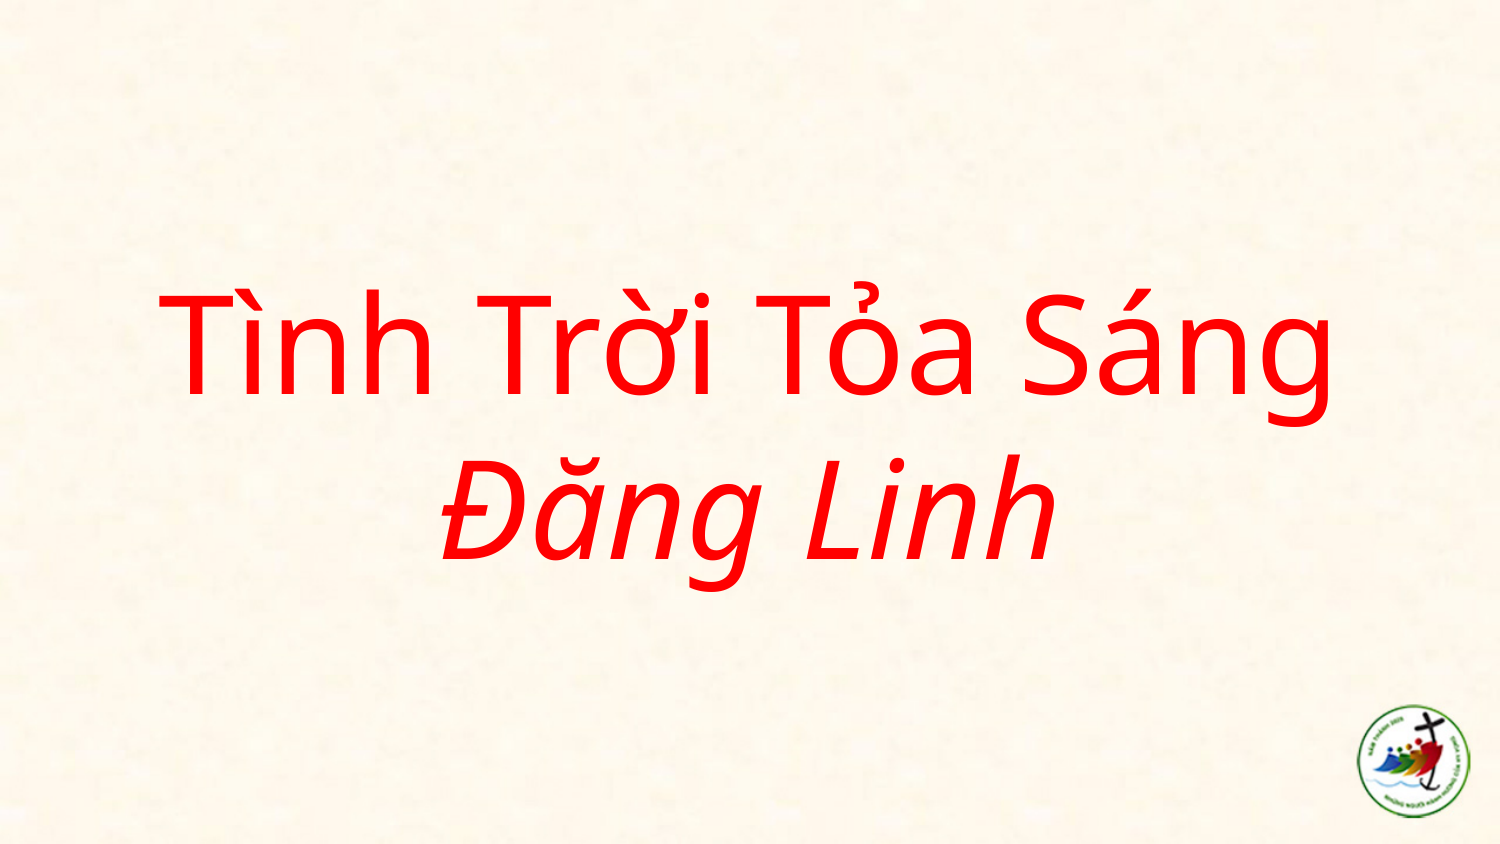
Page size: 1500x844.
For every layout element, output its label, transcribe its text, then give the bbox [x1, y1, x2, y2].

title Tình Trời Tỏa Sáng Đăng Linh [0, 0, 1500, 844]
